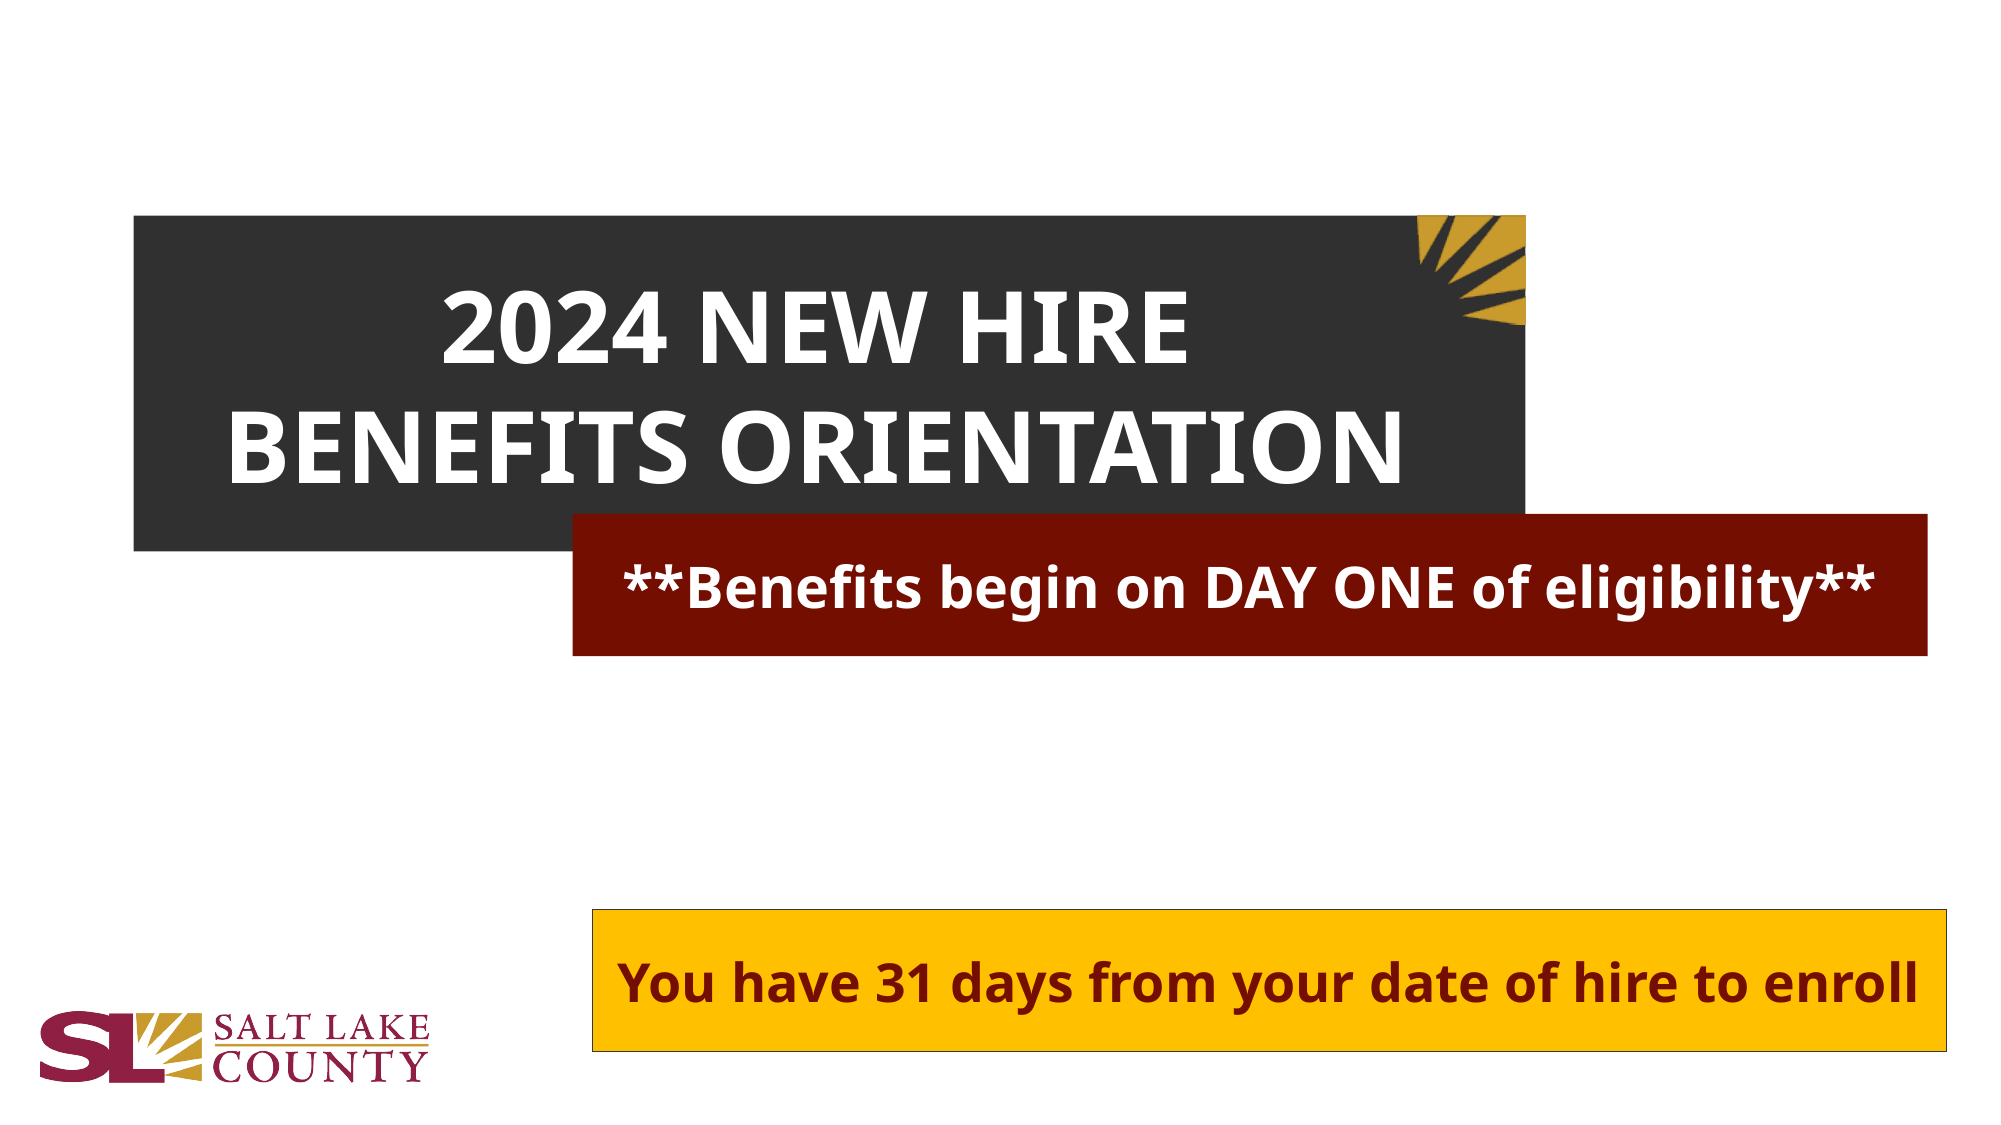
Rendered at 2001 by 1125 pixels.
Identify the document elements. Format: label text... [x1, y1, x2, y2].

picture [40, 1011, 429, 1083]
title 2024 NEW HIRE BENEFITS ORIENTATION [133, 215, 1526, 552]
text_box You have 31 days from your date of hire to enroll [592, 909, 1947, 1052]
list **Benefits begin on DAY ONE of eligibility** [572, 513, 1928, 657]
picture [1417, 215, 1526, 326]
